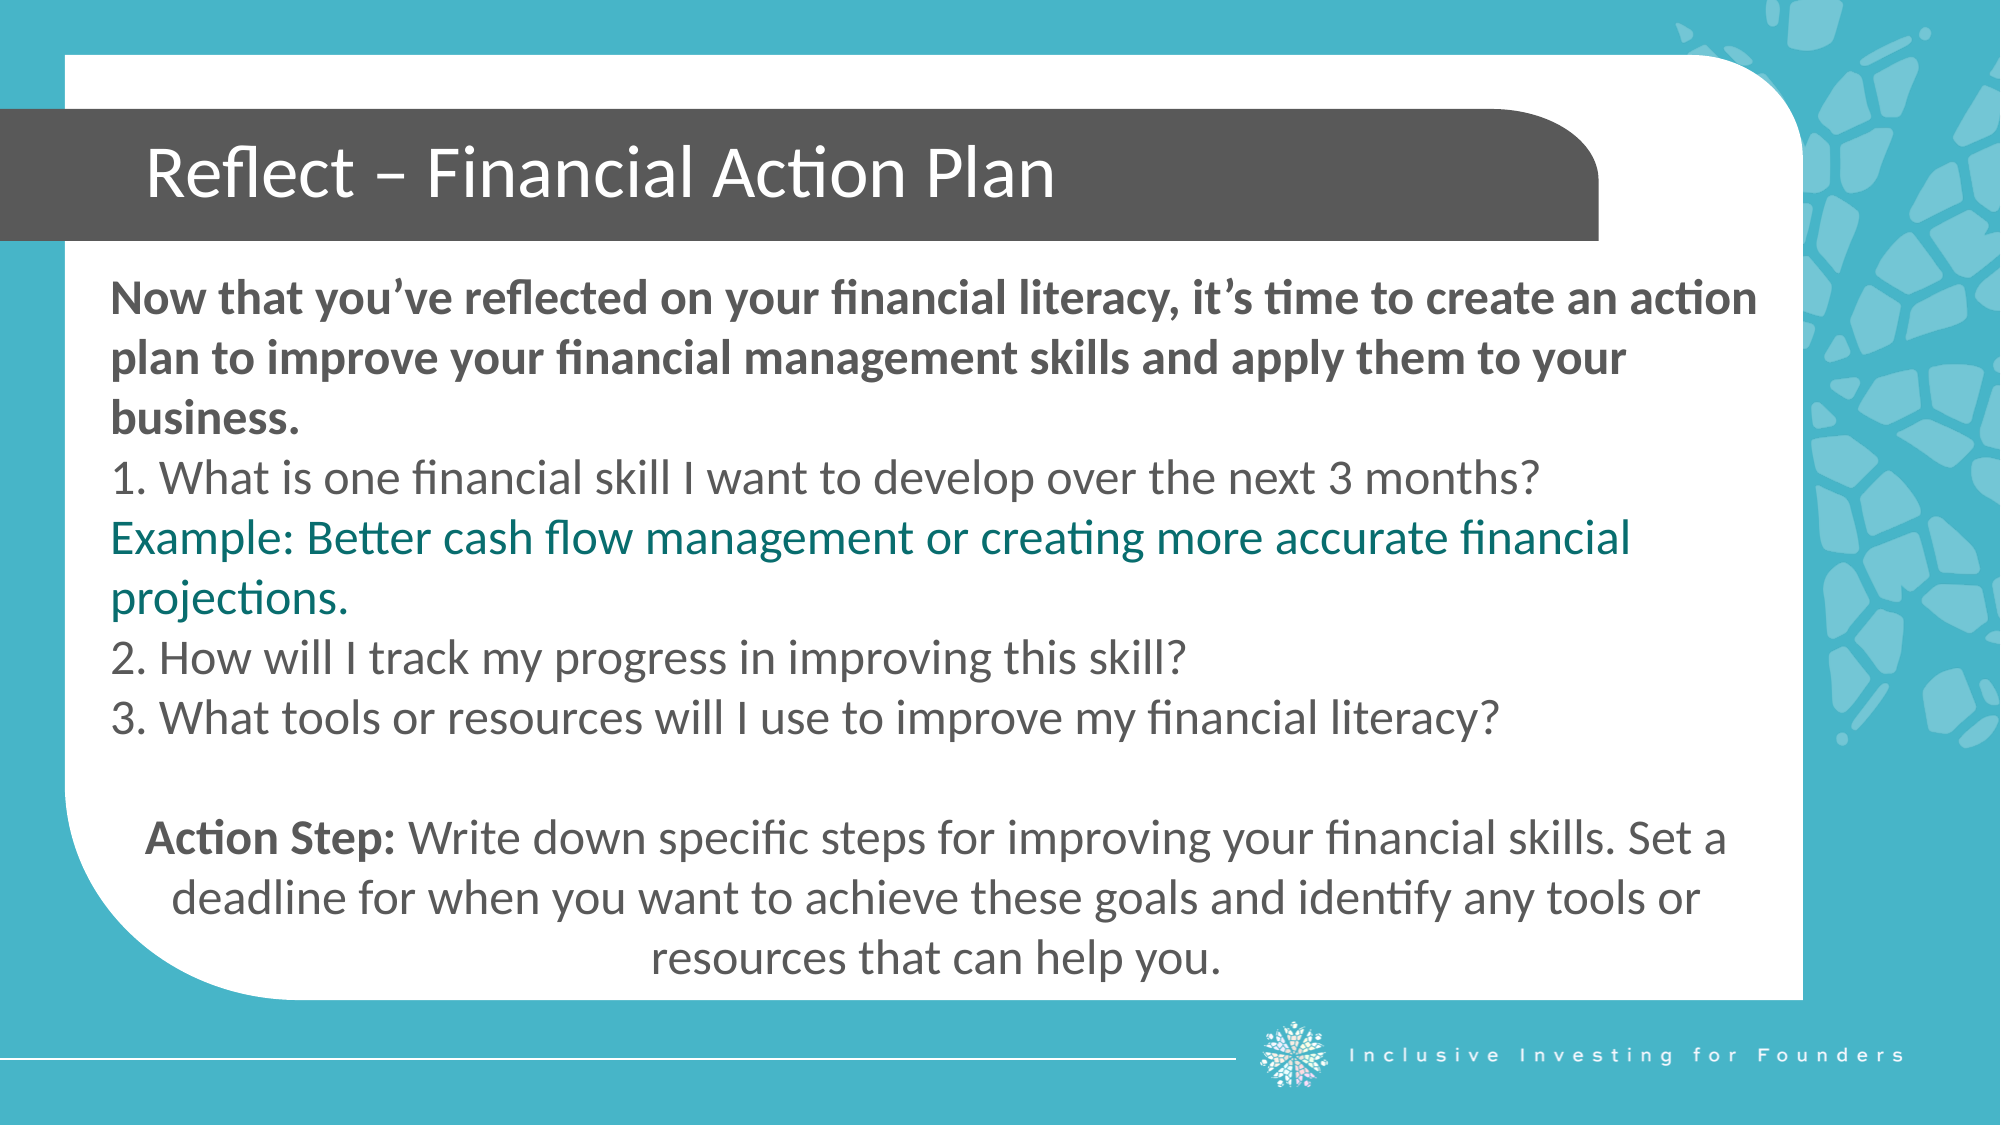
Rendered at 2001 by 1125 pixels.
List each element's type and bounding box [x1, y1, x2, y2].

text_box [95, 256, 1778, 992]
text_box [0, 107, 1560, 242]
list [130, 124, 1712, 256]
